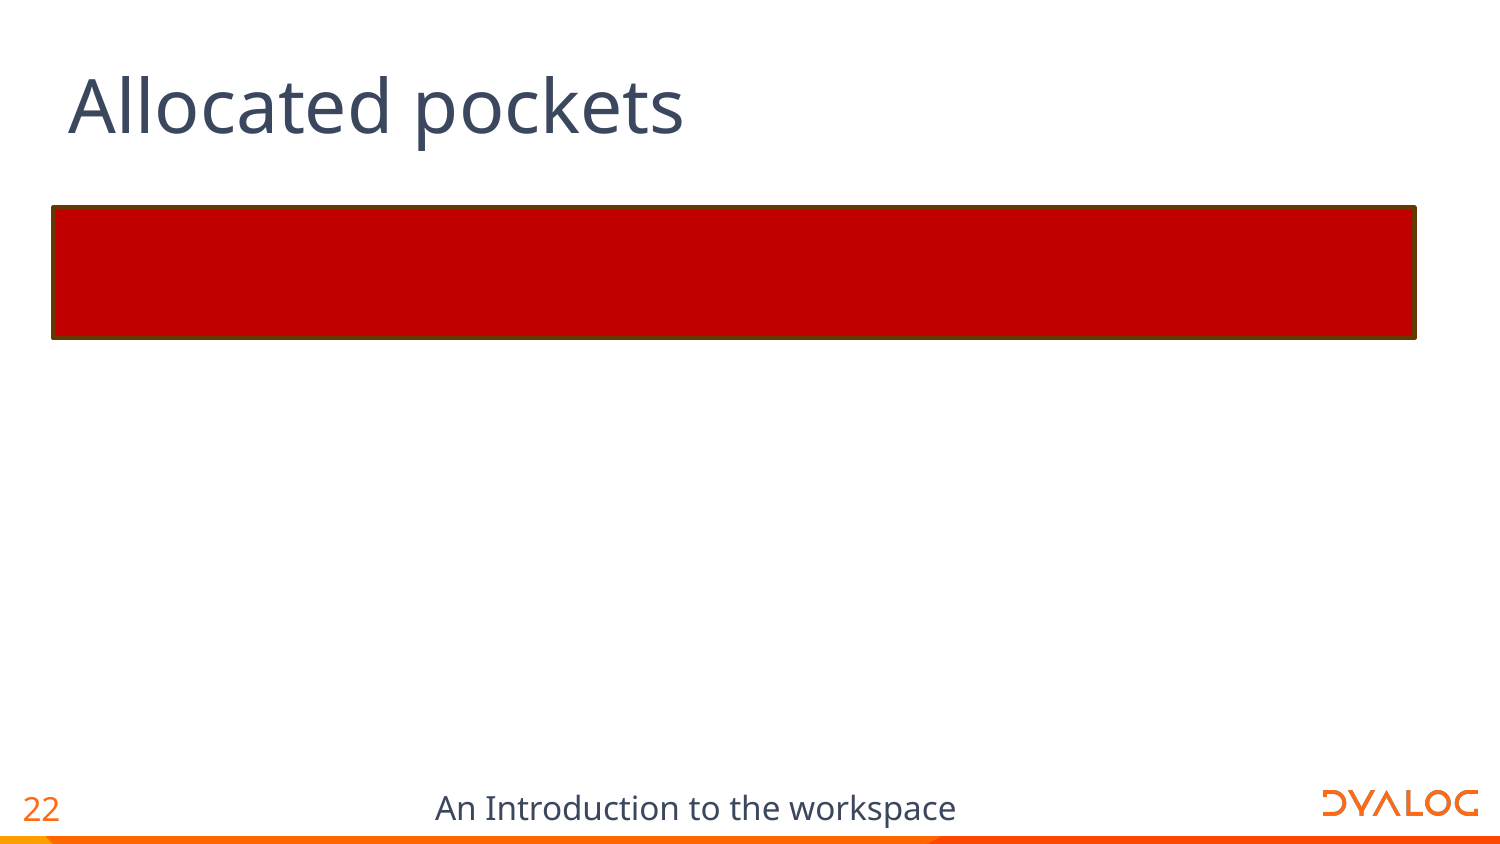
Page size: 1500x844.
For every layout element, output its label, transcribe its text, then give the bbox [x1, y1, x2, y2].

title Allocated pockets [53, 43, 1203, 157]
text_box [51, 205, 1417, 340]
picture [1323, 790, 1478, 816]
picture [0, 836, 1500, 844]
